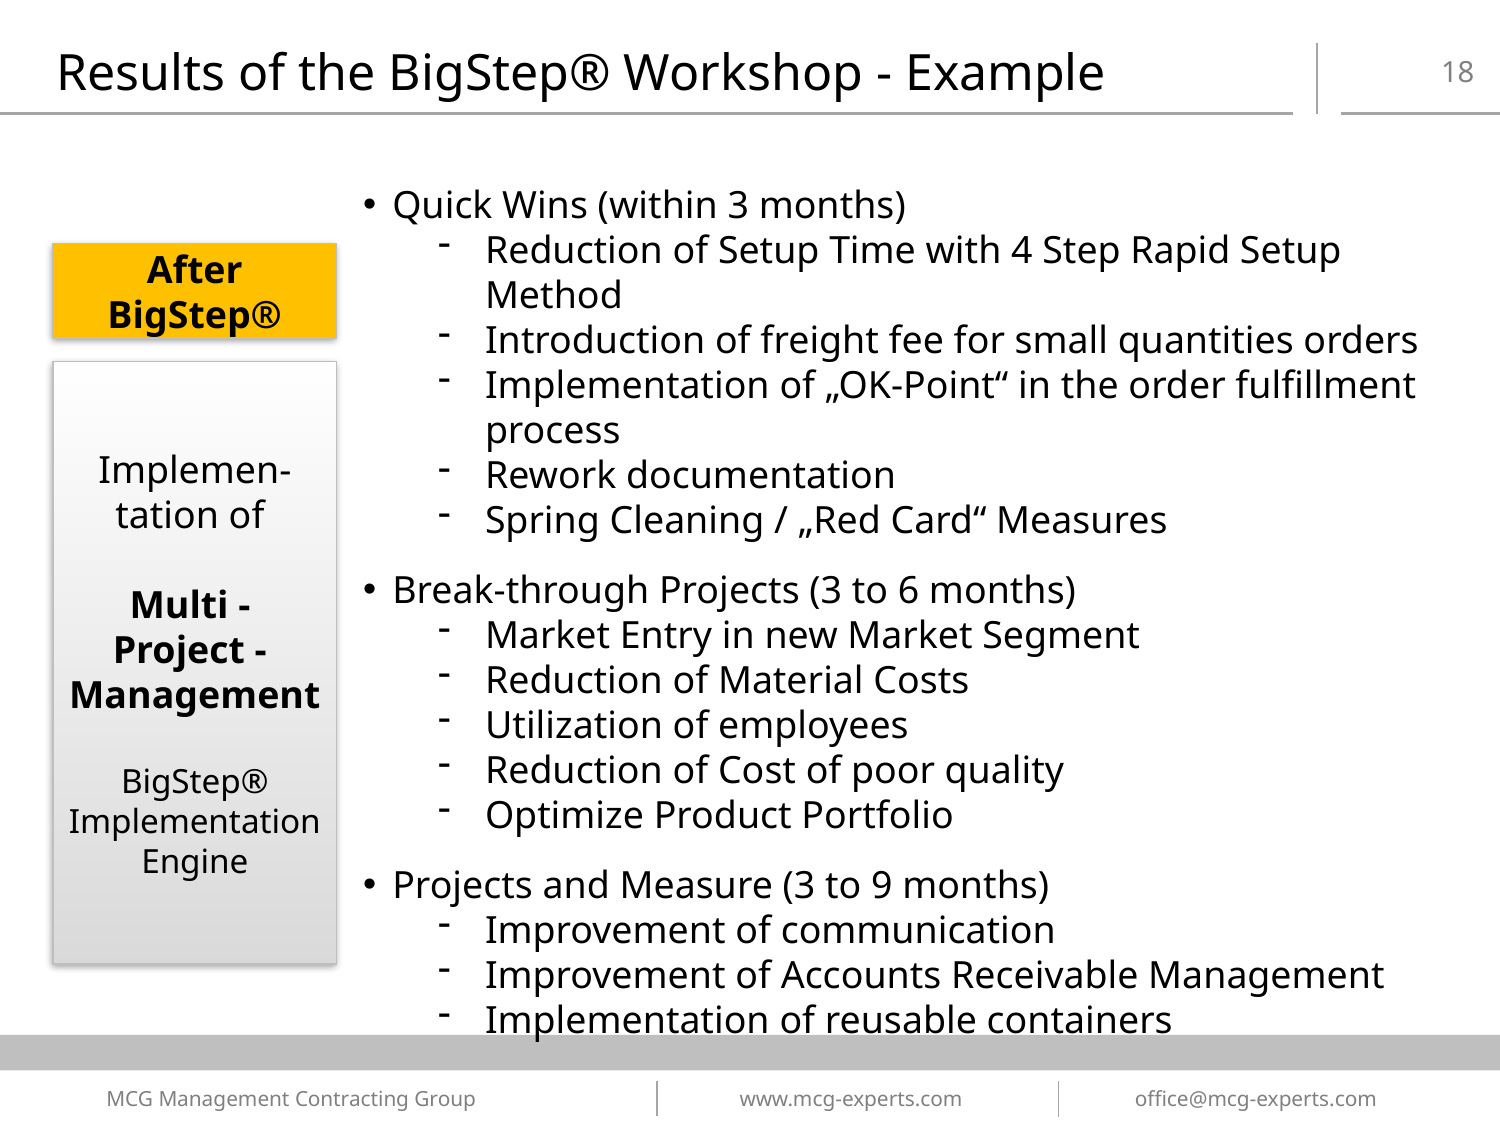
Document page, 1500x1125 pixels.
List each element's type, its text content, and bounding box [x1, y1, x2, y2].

list Results of the BigStep® Workshop - Example [41, 30, 1258, 111]
text_box Implemen-tation of Multi - Project - Management BigStep® Implementation Engine [52, 361, 337, 965]
text_box Quick Wins (within 3 months) Reduction of Setup Time with 4 Step Rapid Setup Method Introduction of freight fee for small quantities orders Implementation of „OK-Point“ in the order fulfillment process Rework documentation Spring Cleaning / „Red Card“ Measures Break-through Projects (3 to 6 months) Market Entry in new Market Segment Reduction of Material Costs Utilization of employees Reduction of Cost of poor quality Optimize Product Portfolio Projects and Measure (3 to 9 months) Improvement of communication Improvement of Accounts Receivable Management Implementation of reusable containers [348, 173, 1489, 1048]
text_box After BigStep® [50, 240, 340, 341]
